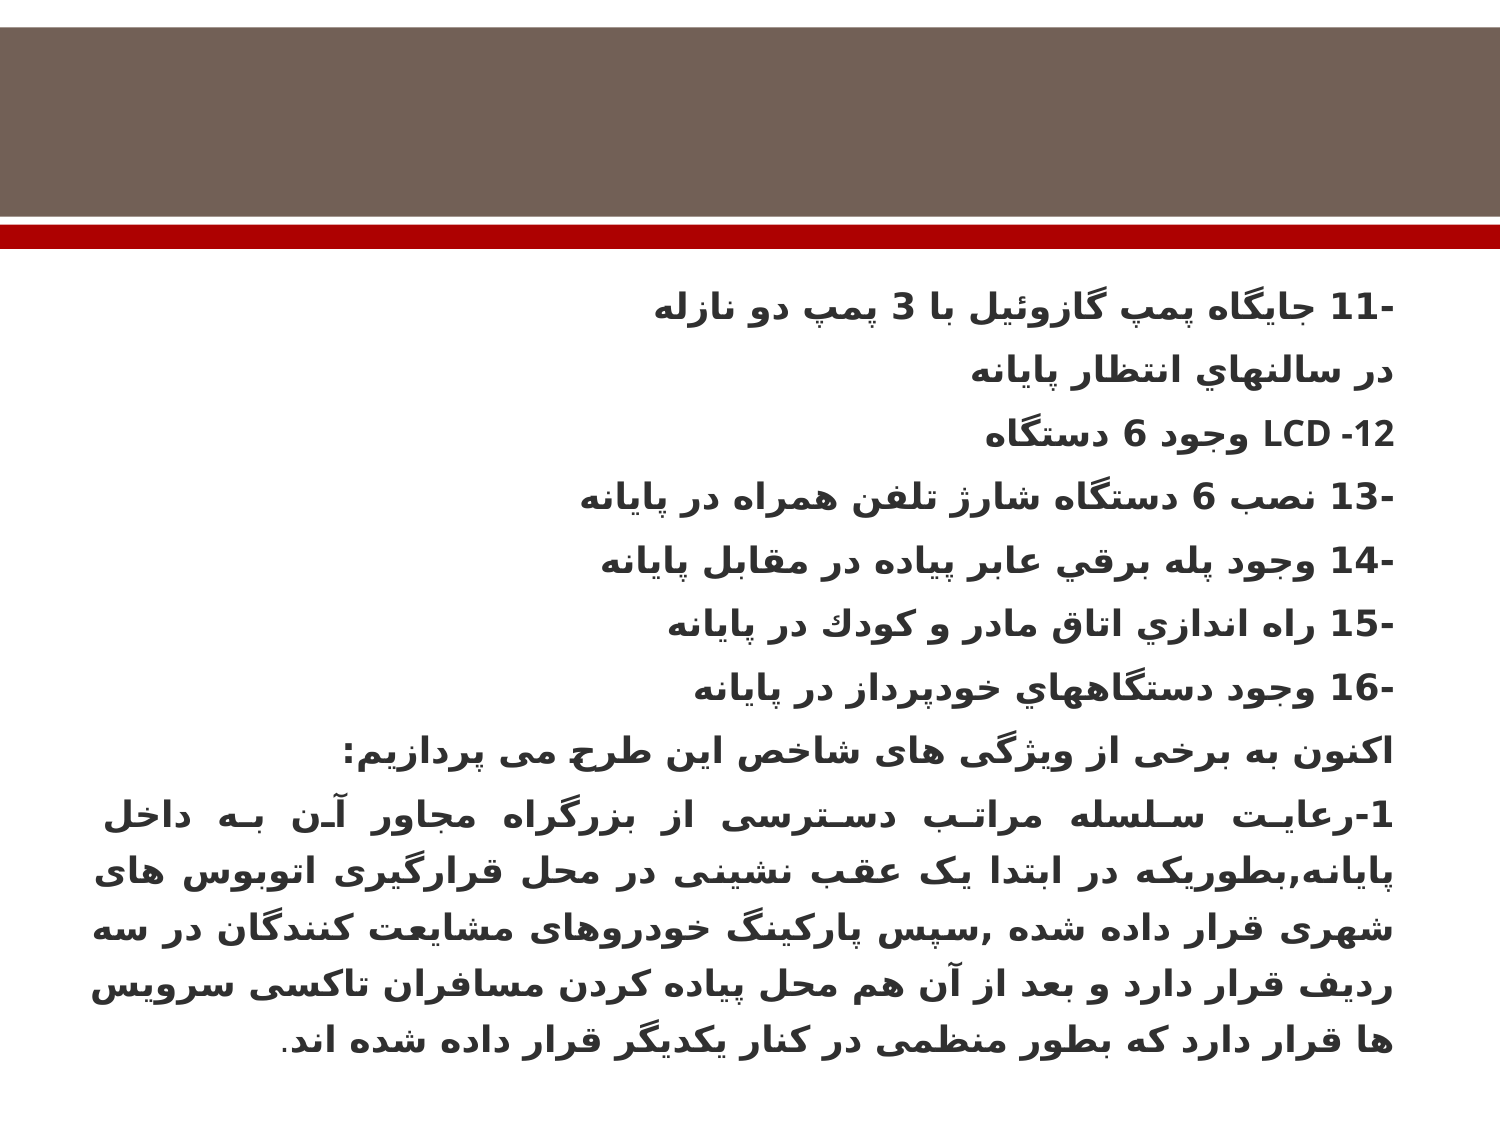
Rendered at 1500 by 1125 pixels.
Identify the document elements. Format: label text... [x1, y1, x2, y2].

list -11 جايگاه پمپ گازوئيل با 3 پمپ دو نازله در سالنهاي انتظار پايانه LCD -12 وجود 6 دستگاه -13 نصب 6 دستگاه شارژ تلفن همراه در پايانه -14 وجود پله برقي عابر پياده در مقابل پايانه -15 راه اندازي اتاق مادر و كودك در پايانه -16 وجود دستگاههاي خودپرداز در پايانه اکنون به برخی از ویژگی های شاخص این طرح می پردازیم: 1-رعایت سلسله مراتب دسترسی از بزرگراه مجاور آن به داخل پایانه,بطوریکه در ابتدا یک عقب نشینی در محل قرارگیری اتوبوس های شهری قرار داده شده ,سپس پارکینگ خودروهای مشایعت کنندگان در سه ردیف قرار دارد و بعد از آن هم محل پیاده کردن مسافران تاکسی سرویس ها قرار دارد که بطور منظمی در کنار یکدیگر قرار داده شده اند. [75, 262, 1425, 1088]
